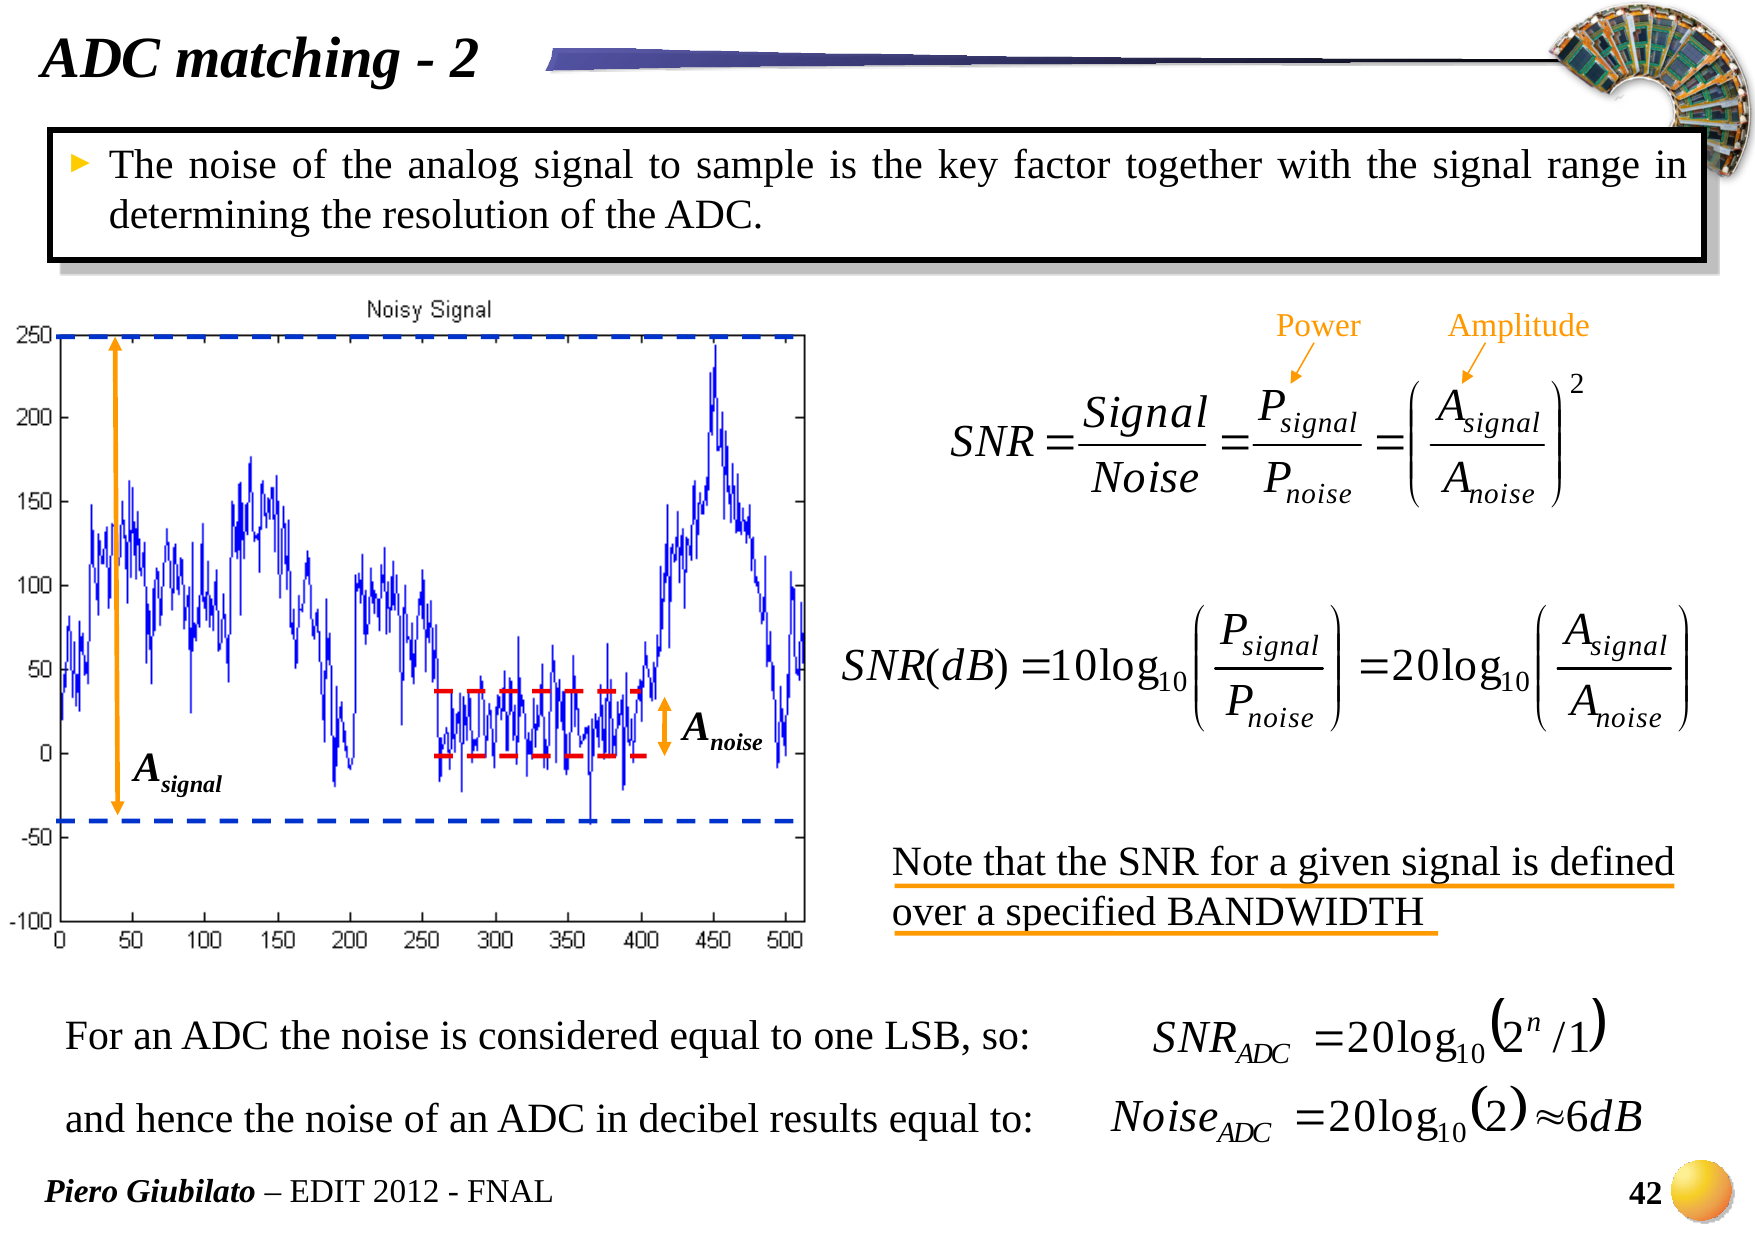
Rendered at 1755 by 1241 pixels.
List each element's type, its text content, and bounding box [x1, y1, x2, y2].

text_box ADC matching - 2 [26, 11, 754, 107]
text_box Power [1261, 295, 1376, 350]
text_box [1144, 997, 1607, 1074]
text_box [941, 360, 1592, 519]
text_box Note that the SNR for a given signal is defined over a specified BANDWIDTH [877, 826, 1704, 951]
text_box For an ADC the noise is considered equal to one LSB, so: [49, 1000, 1072, 1063]
text_box The noise of the analog signal to sample is the key factor together with the signal range in determining the resolution of the ADC. [50, 129, 1704, 260]
text_box Amplitude [1432, 295, 1605, 350]
picture [1668, 1157, 1734, 1223]
text_box and hence the noise of an ADC in decibel results equal to: [50, 1083, 1067, 1146]
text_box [833, 596, 1705, 743]
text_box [1100, 1084, 1651, 1153]
picture [1532, 0, 1755, 198]
picture [0, 279, 831, 1000]
